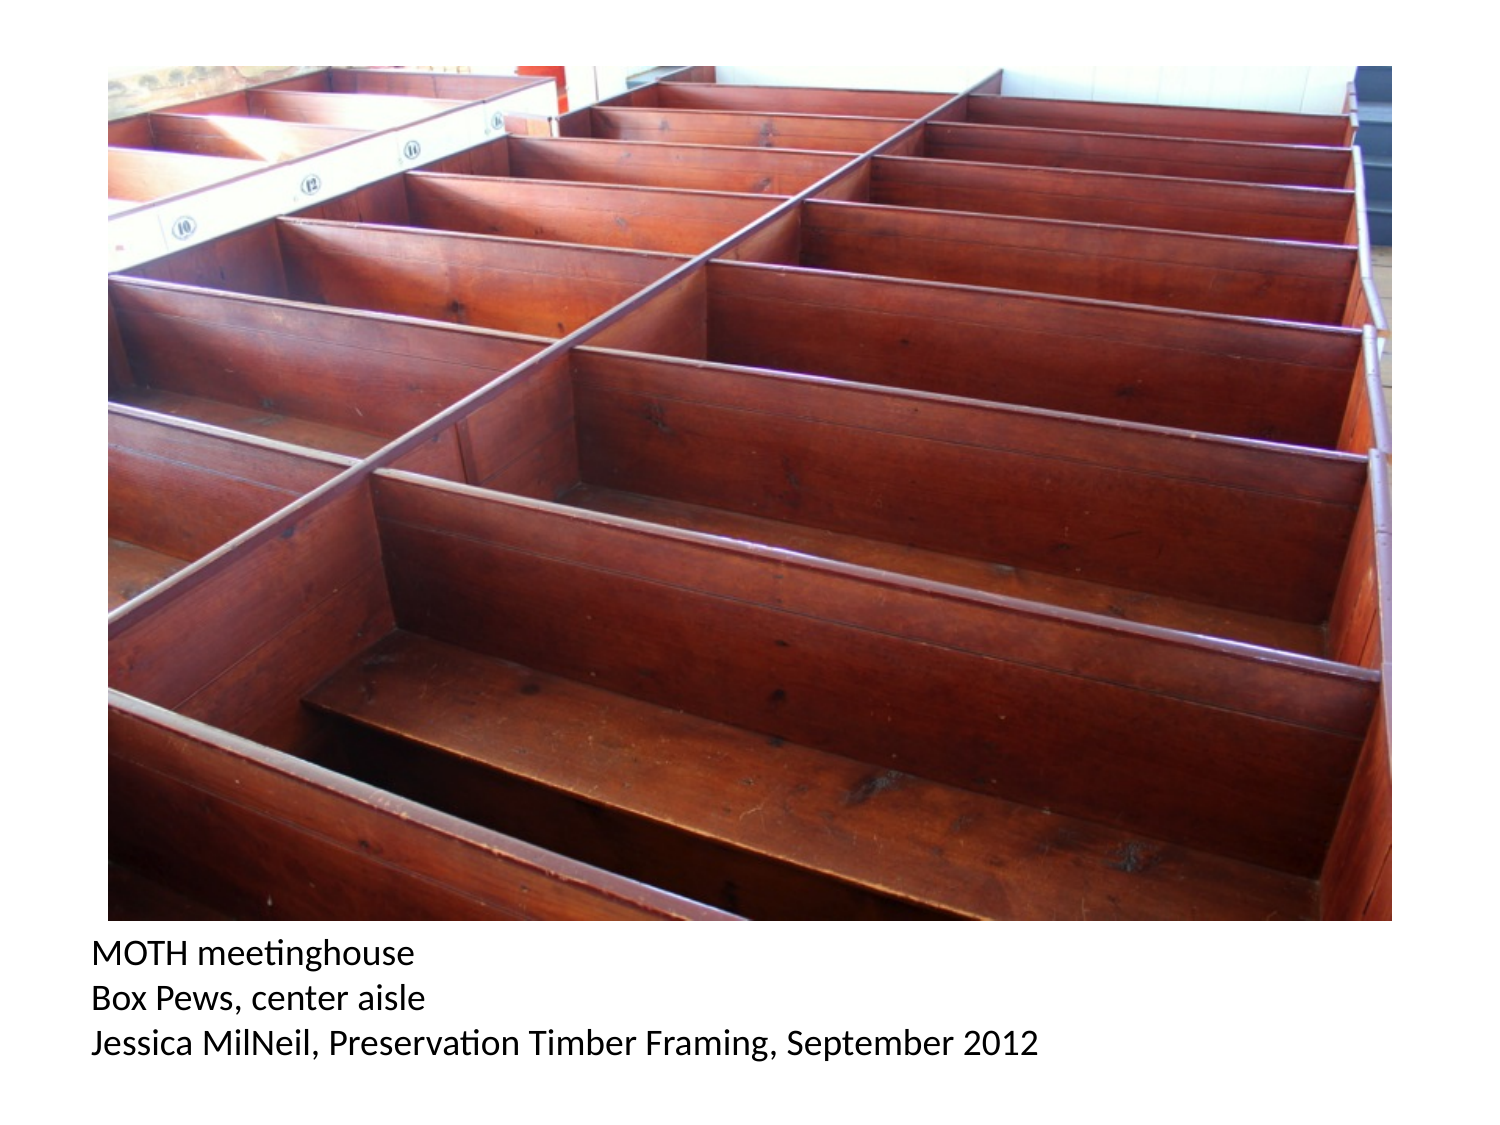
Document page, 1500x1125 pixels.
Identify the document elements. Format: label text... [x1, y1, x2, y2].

title MOTH meetinghouse Box Pews, center aisle Jessica MilNeil, Preservation Timber Framing, September 2012 [76, 926, 1427, 1077]
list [74, 65, 1426, 921]
